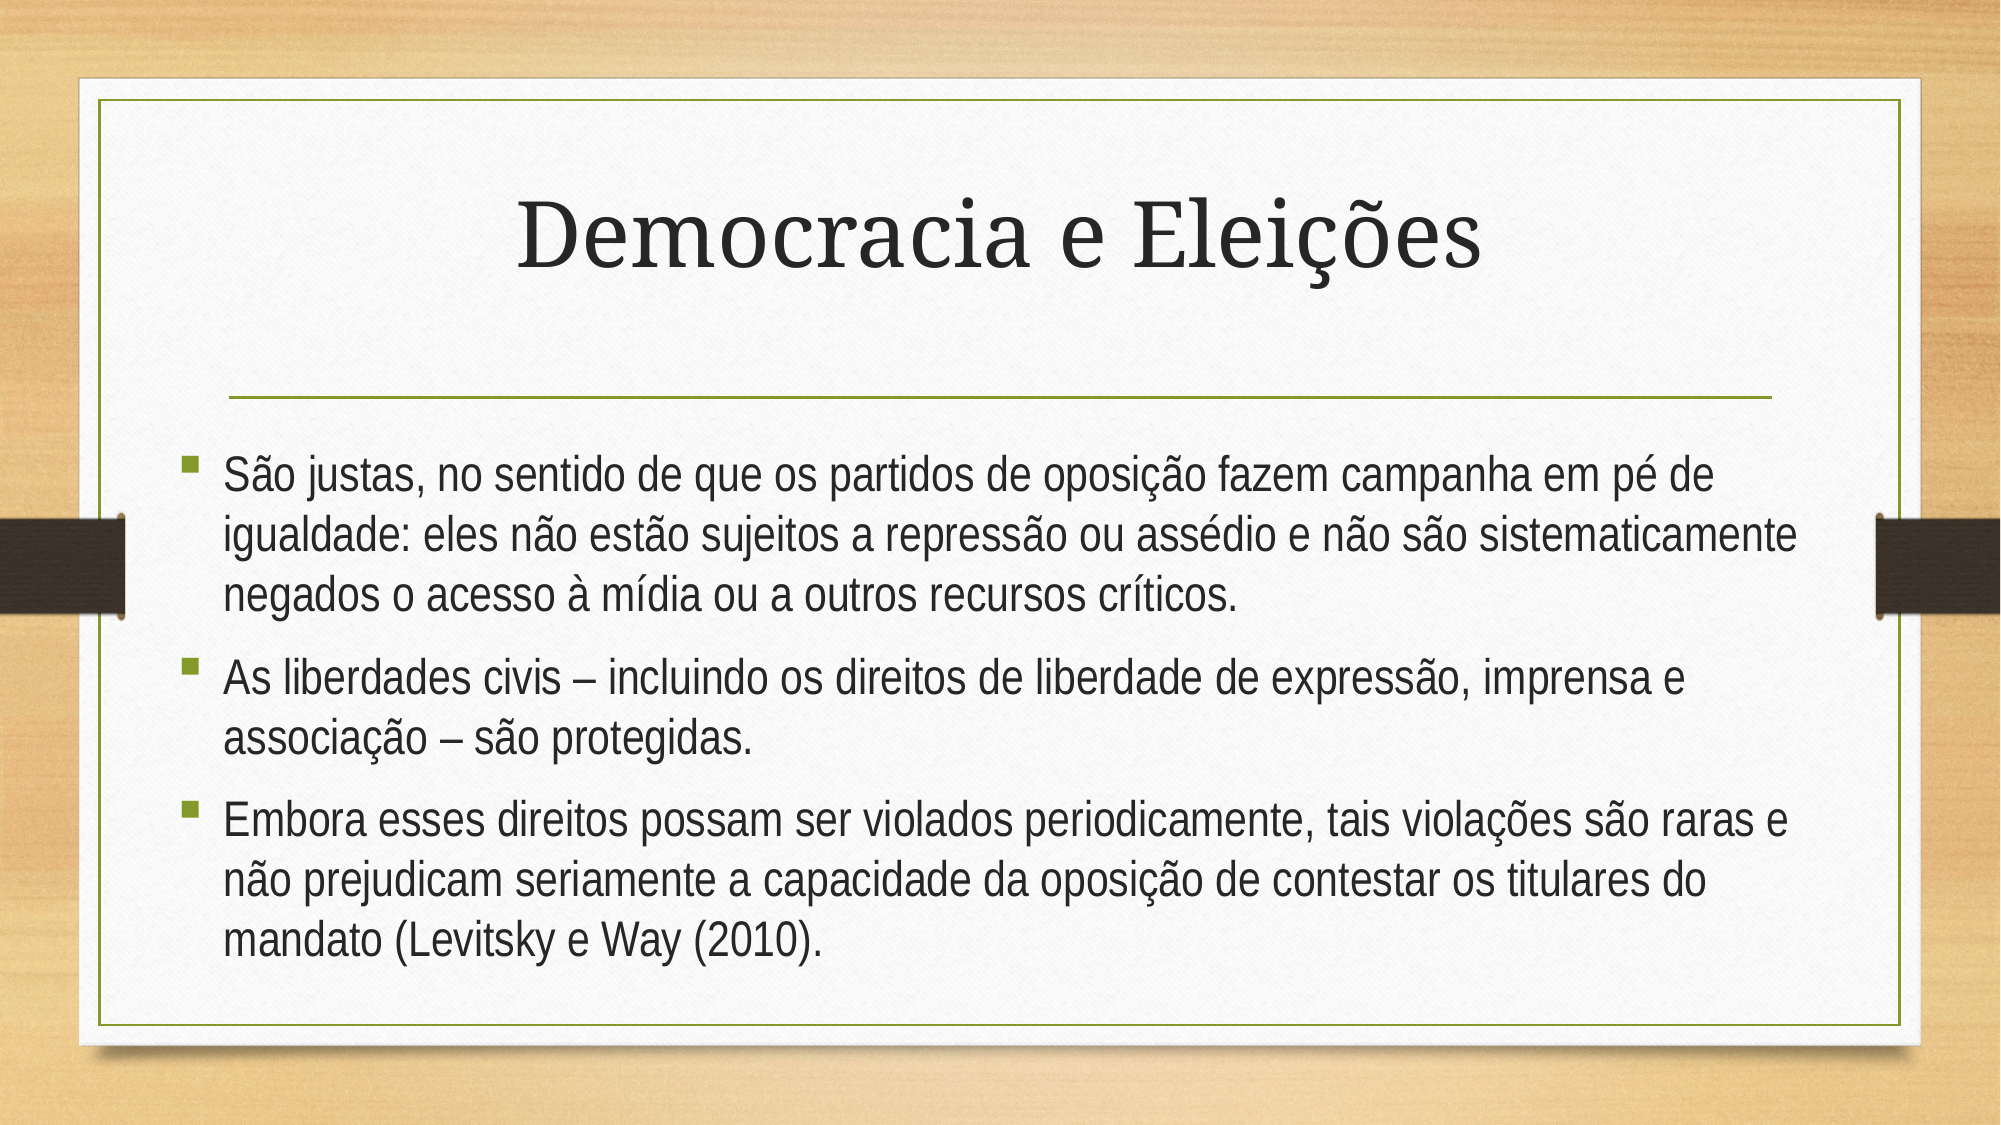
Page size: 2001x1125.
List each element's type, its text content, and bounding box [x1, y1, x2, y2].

picture [0, 0, 2001, 1125]
list São justas, no sentido de que os partidos de oposição fazem campanha em pé de igualdade: eles não estão sujeitos a repressão ou assédio e não são sistematicamente negados o acesso à mídia ou a outros recursos críticos. As liberdades civis – incluindo os direitos de liberdade de expressão, imprensa e associação – são protegidas. Embora esses direitos possam ser violados periodicamente, tais violações são raras e não prejudicam seriamente a capacidade da oposição de contestar os titulares do mandato (Levitsky e Way (2010). [162, 434, 1861, 1075]
title Democracia e Eleições [212, 161, 1788, 300]
